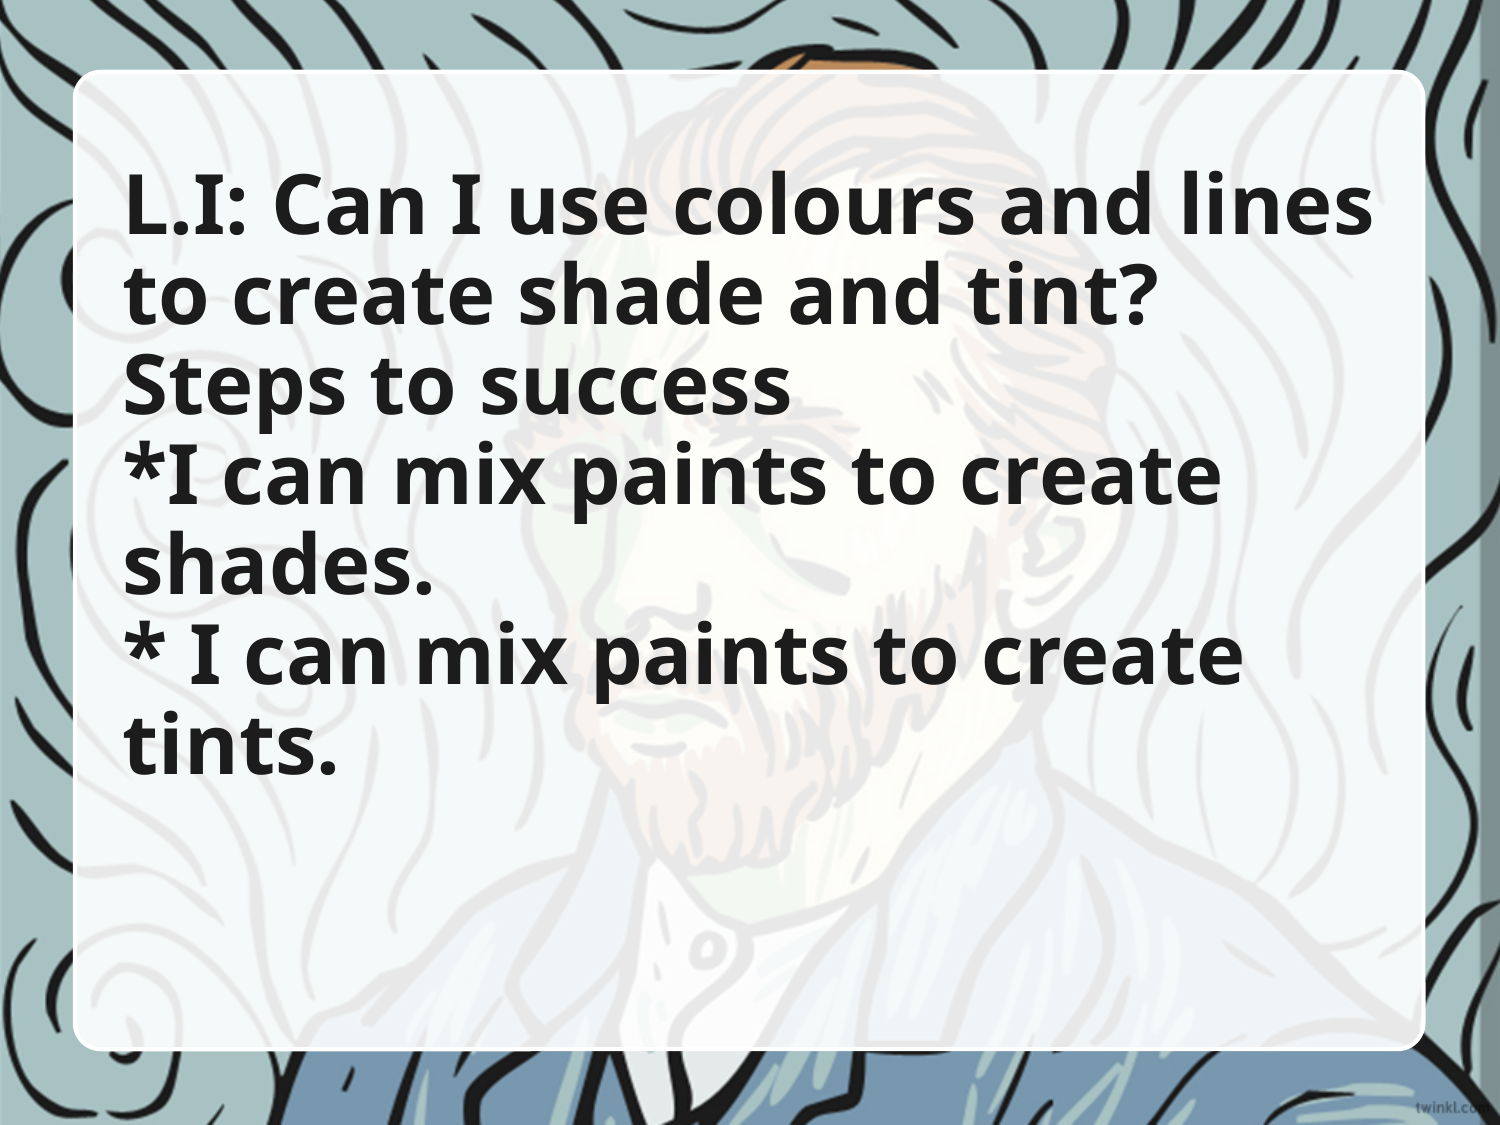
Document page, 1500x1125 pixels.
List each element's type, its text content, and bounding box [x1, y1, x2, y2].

title L.I: Can I use colours and lines to create shade and tint? Steps to success *I can mix paints to create shades. * I can mix paints to create tints. [75, 78, 1424, 888]
picture [0, 0, 1500, 1125]
